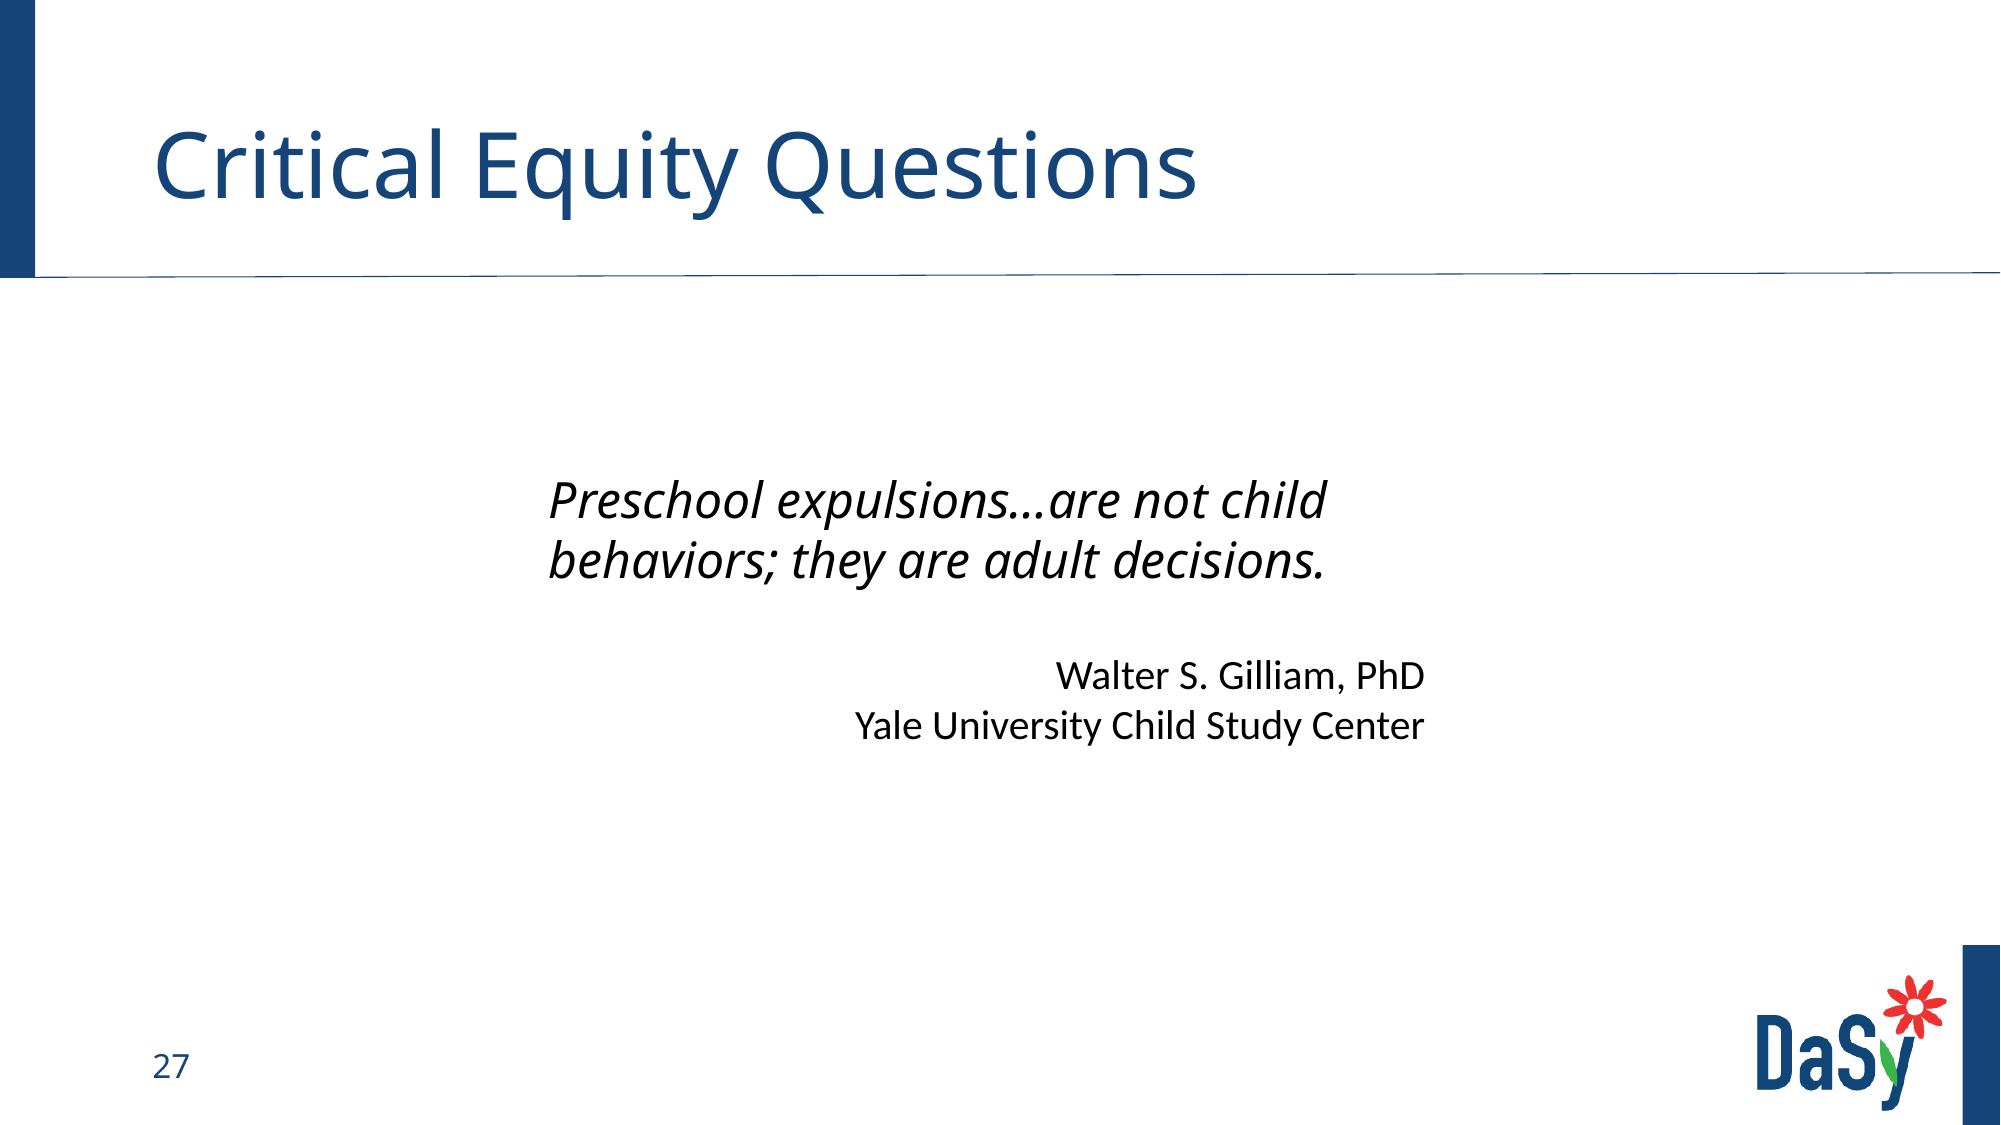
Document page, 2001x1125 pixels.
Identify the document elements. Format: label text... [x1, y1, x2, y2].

picture [1757, 975, 1947, 1111]
text_box Preschool expulsions…are not child behaviors; they are adult decisions. Walter S. Gilliam, PhD Yale University Child Study Center [436, 460, 1441, 816]
title Critical Equity Questions 5 [137, 59, 1863, 278]
